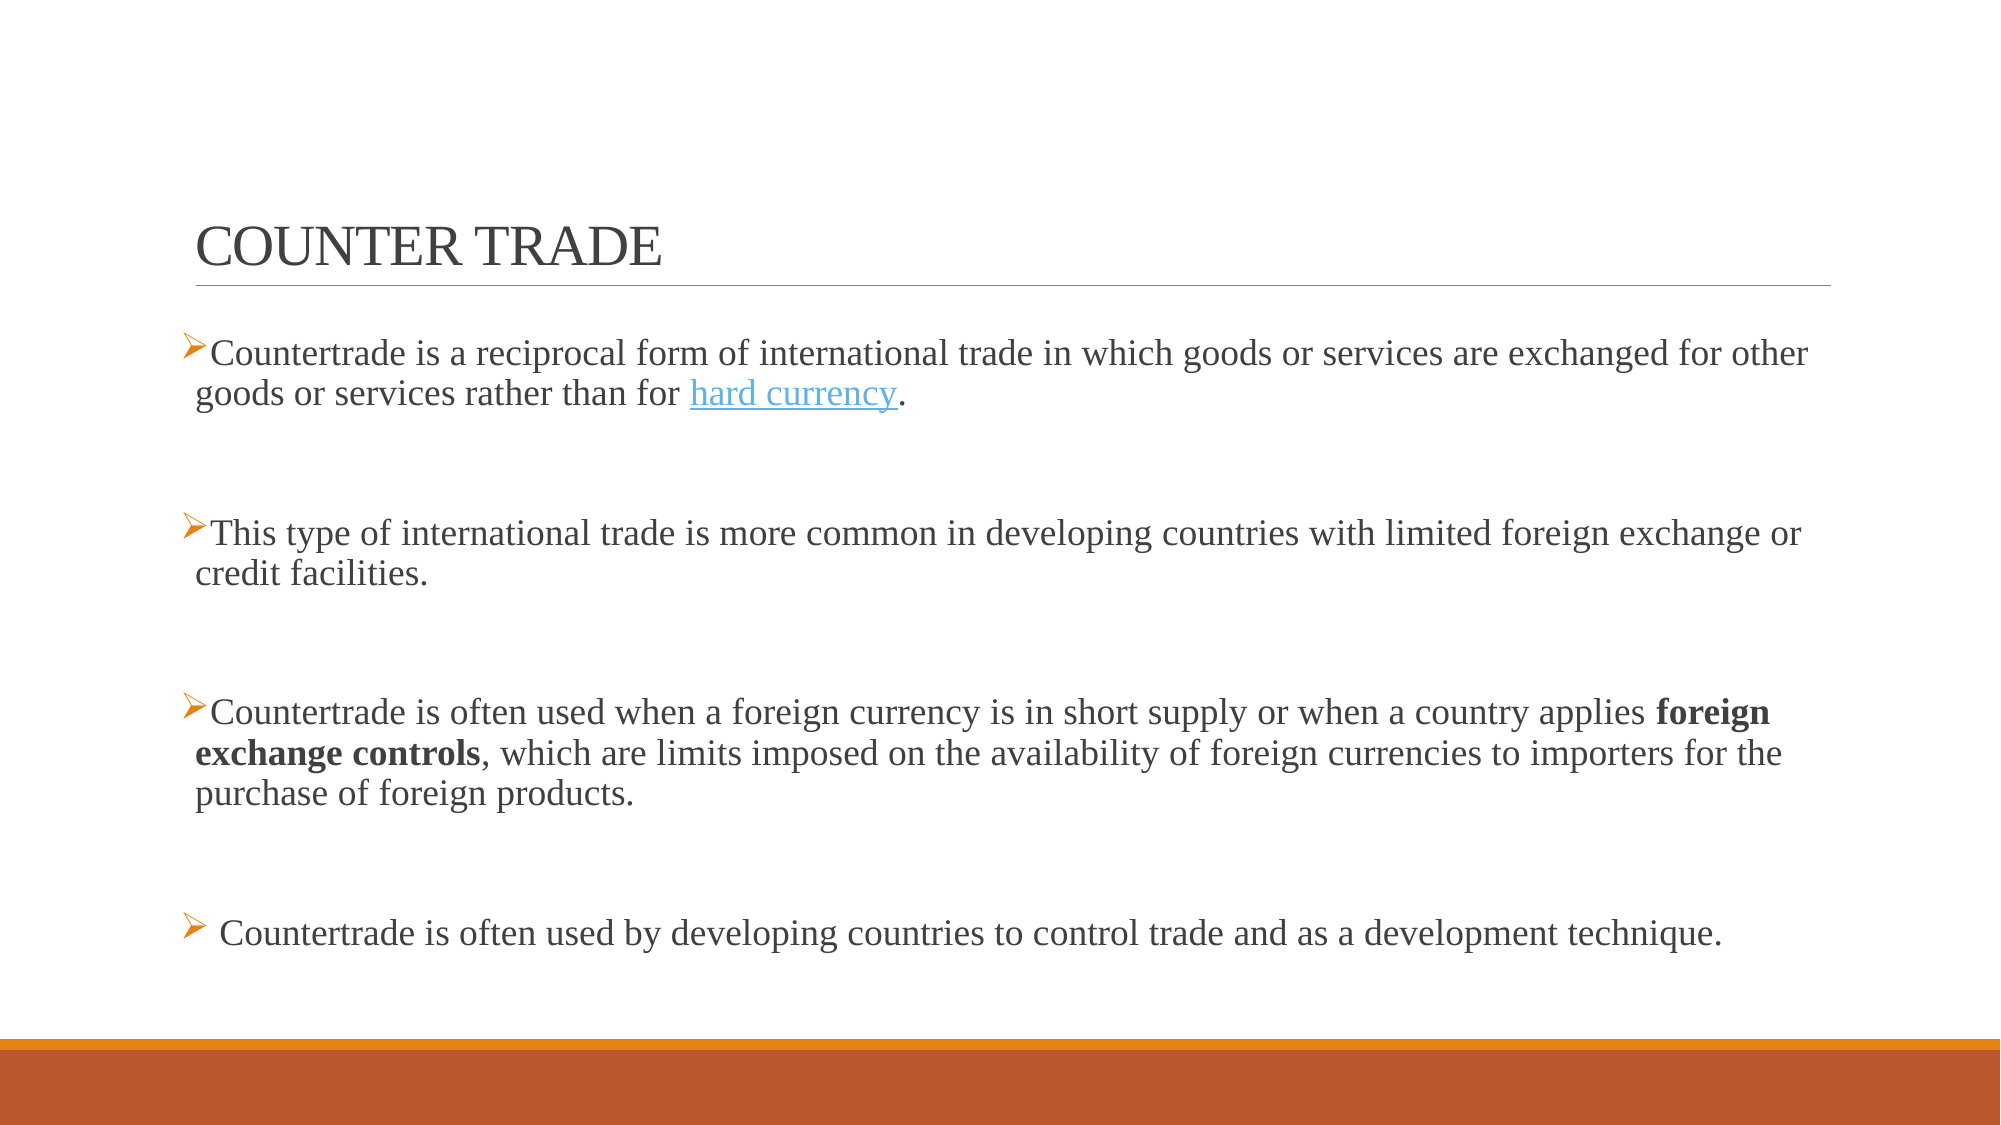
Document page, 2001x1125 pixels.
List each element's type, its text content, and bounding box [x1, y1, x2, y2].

title COUNTER TRADE [180, 47, 1830, 285]
list Countertrade is a reciprocal form of international trade in which goods or services are exchanged for other goods or services rather than for hard currency. This type of international trade is more common in developing countries with limited foreign exchange or credit facilities. Countertrade is often used when a foreign currency is in short supply or when a country applies foreign exchange controls, which are limits imposed on the availability of foreign currencies to importers for the purchase of foreign products. Countertrade is often used by developing countries to control trade and as a development technique. [180, 325, 1830, 963]
